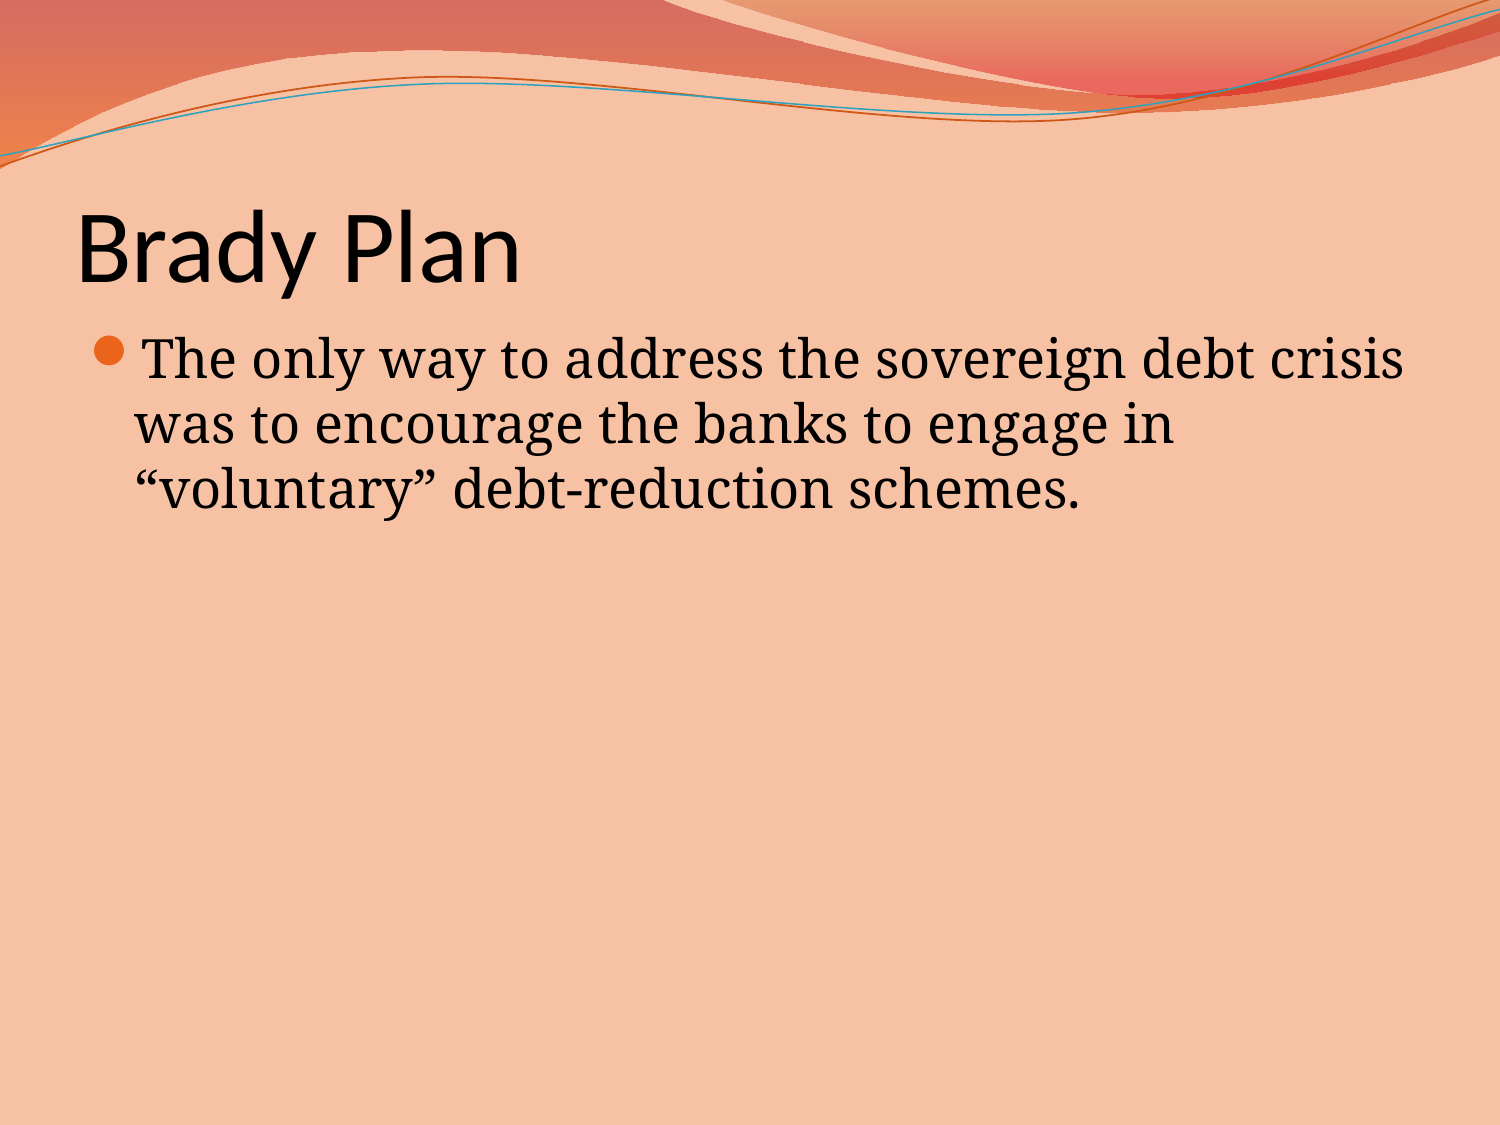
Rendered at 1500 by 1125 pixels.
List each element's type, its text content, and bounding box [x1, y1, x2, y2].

list The only way to address the sovereign debt crisis was to encourage the banks to engage in “voluntary” debt-reduction schemes. [75, 317, 1425, 1038]
title Brady Plan [75, 115, 1425, 303]
